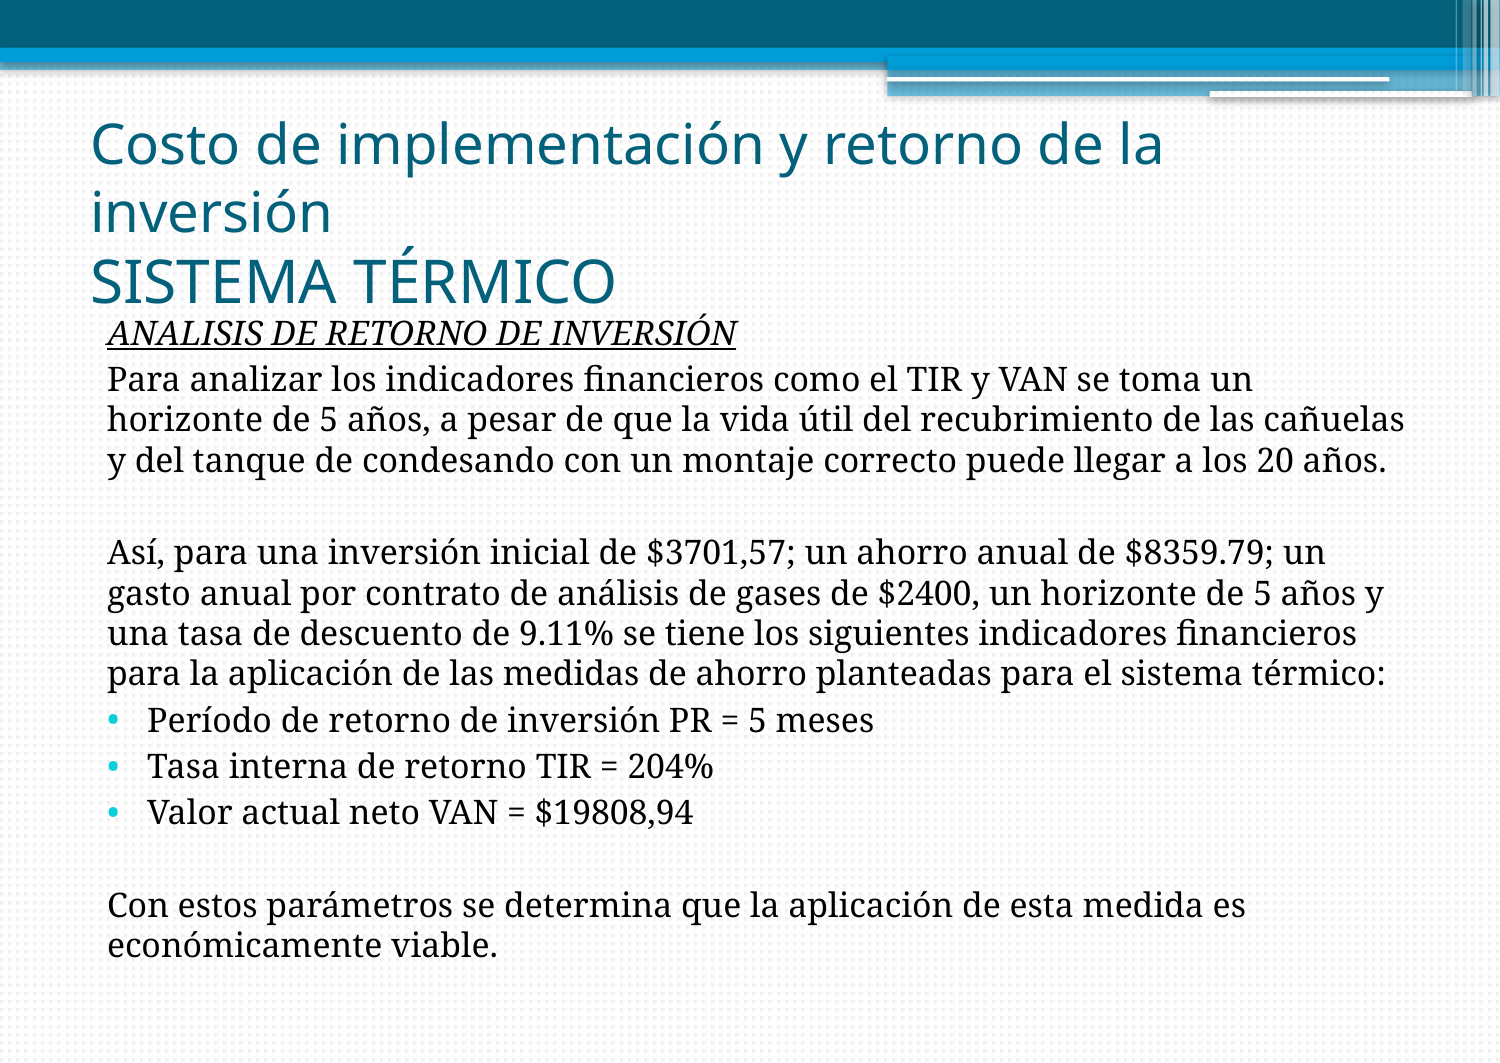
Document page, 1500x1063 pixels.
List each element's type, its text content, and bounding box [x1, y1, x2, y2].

title Costo de implementación y retorno de la inversión SISTEMA TÉRMICO [75, 129, 1425, 295]
list ANALISIS DE RETORNO DE INVERSIÓN Para analizar los indicadores financieros como el TIR y VAN se toma un horizonte de 5 años, a pesar de que la vida útil del recubrimiento de las cañuelas y del tanque de condesando con un montaje correcto puede llegar a los 20 años. Así, para una inversión inicial de $3701,57; un ahorro anual de $8359.79; un gasto anual por contrato de análisis de gases de $2400, un horizonte de 5 años y una tasa de descuento de 9.11% se tiene los siguientes indicadores financieros para la aplicación de las medidas de ahorro planteadas para el sistema térmico: Período de retorno de inversión PR = 5 meses Tasa interna de retorno TIR = 204% Valor actual neto VAN = $19808,94 Con estos parámetros se determina que la aplicación de esta medida es económicamente viable. [75, 303, 1425, 1028]
